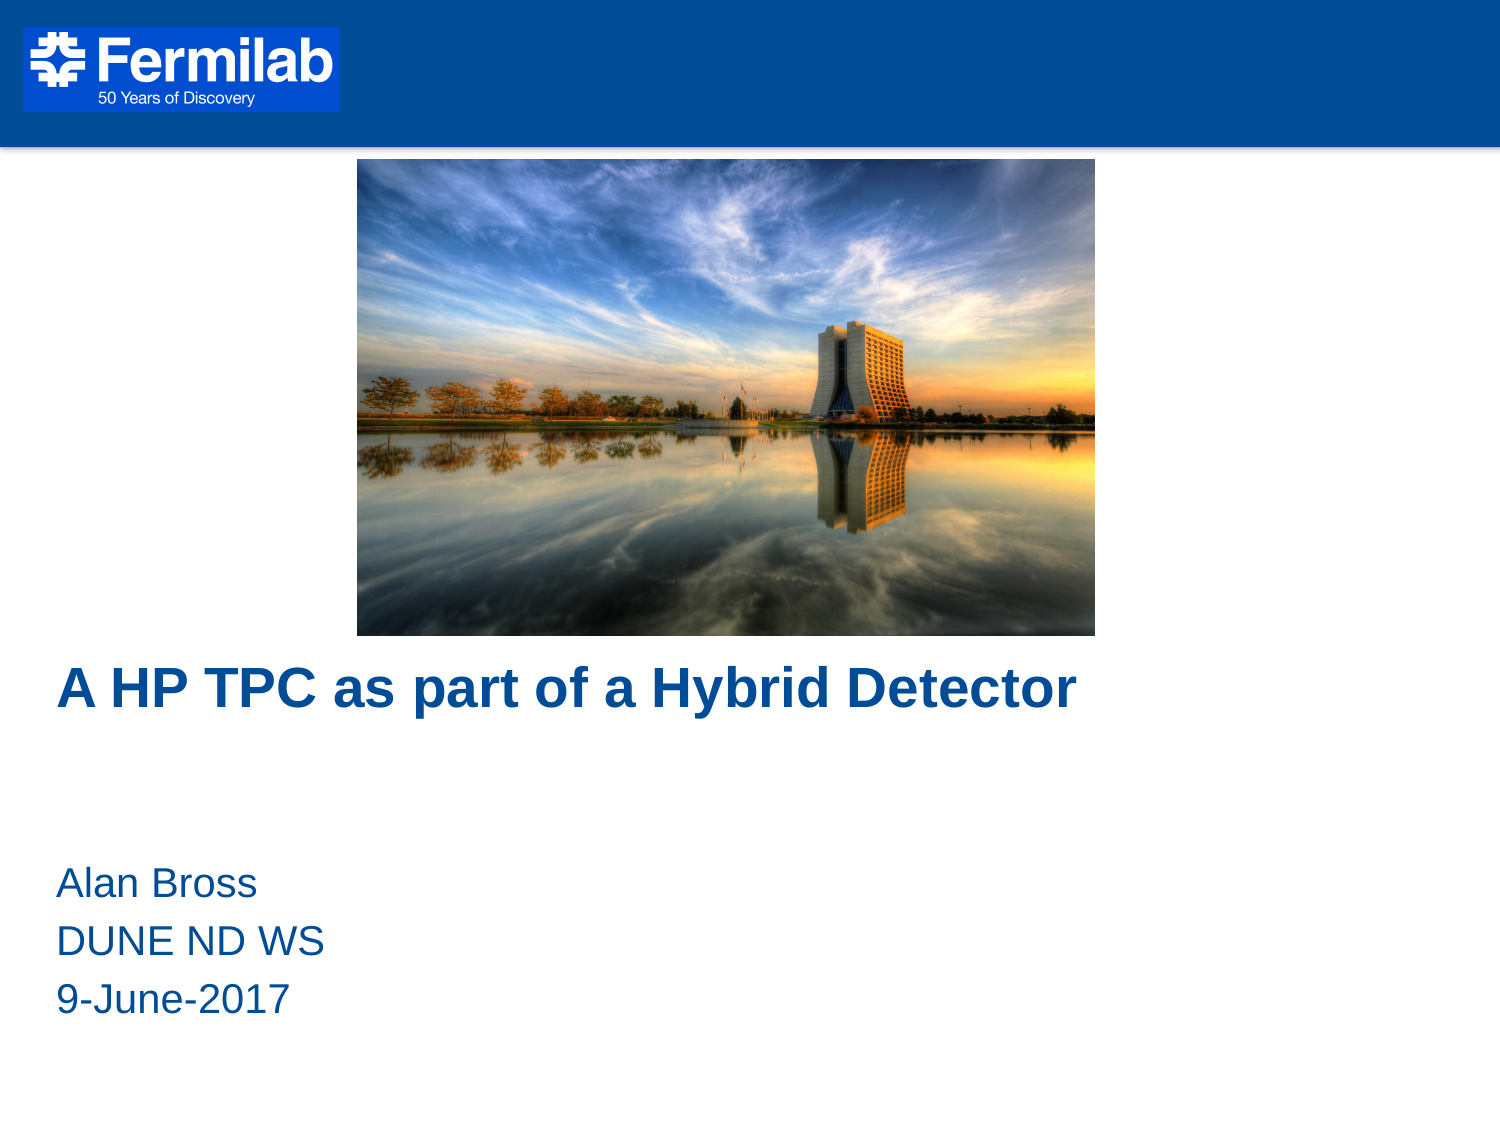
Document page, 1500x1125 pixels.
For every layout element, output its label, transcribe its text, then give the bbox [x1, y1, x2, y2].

list Alan Bross DUNE ND WS 9-June-2017 [55, 847, 1451, 1077]
list A HP TPC as part of a Hybrid Detector [55, 642, 1451, 807]
picture [23, 27, 340, 112]
picture [357, 159, 1095, 636]
